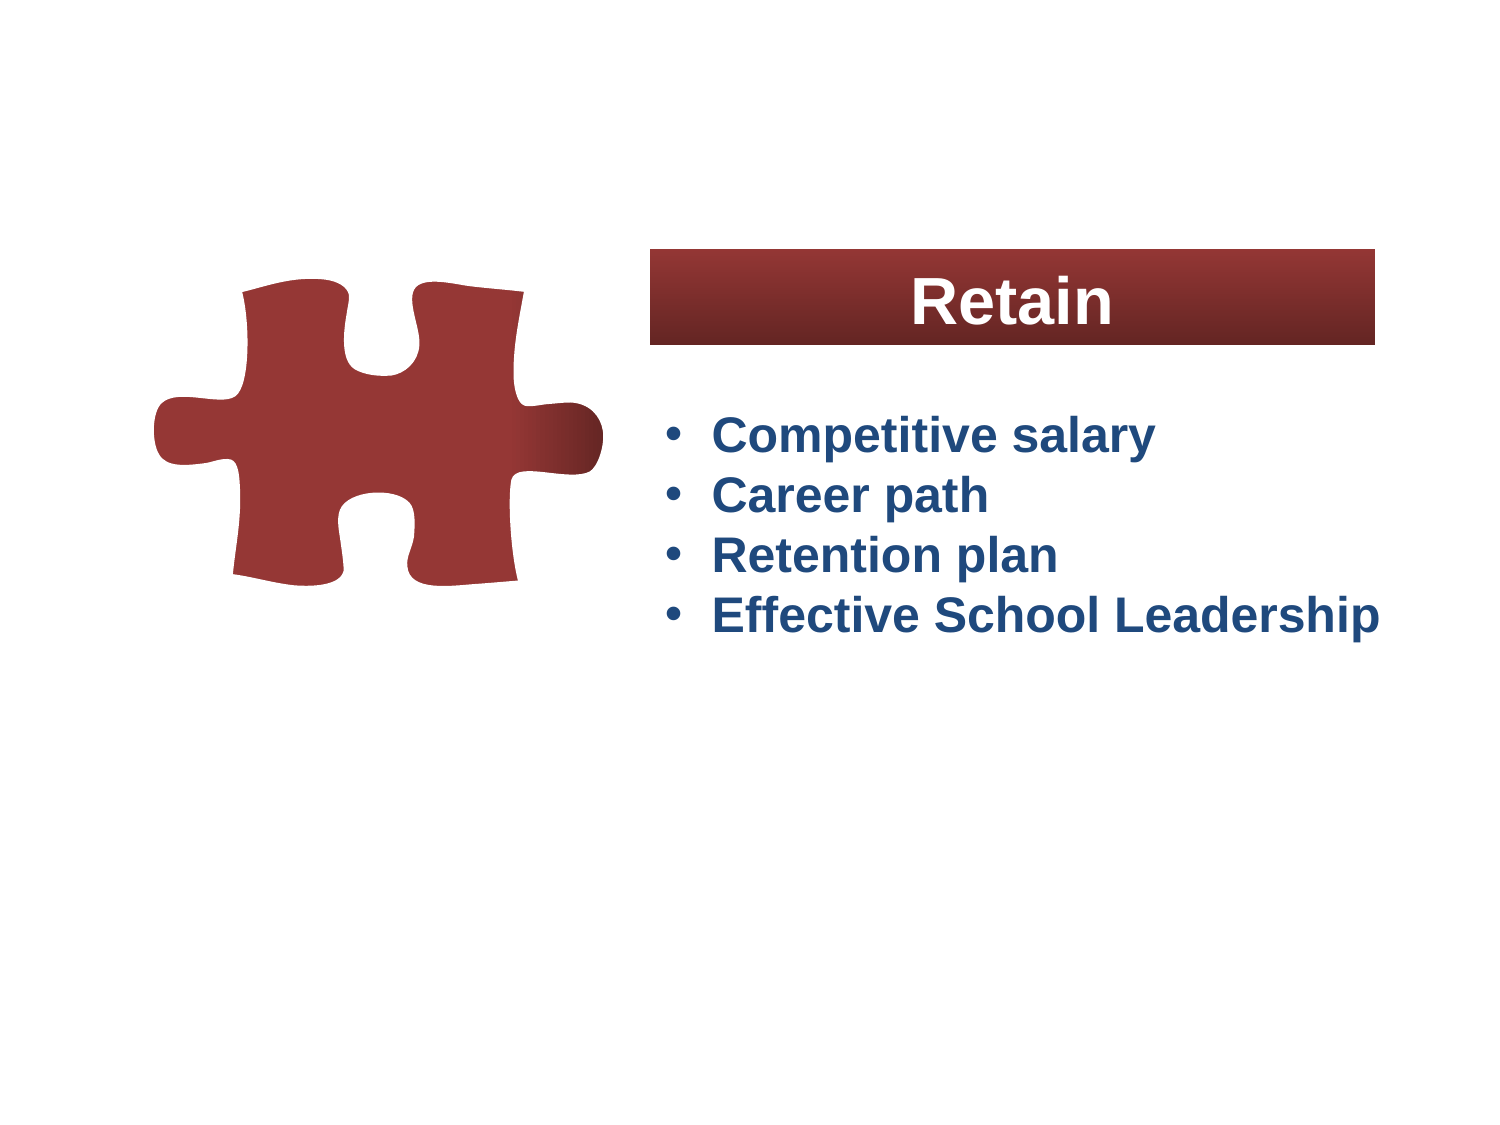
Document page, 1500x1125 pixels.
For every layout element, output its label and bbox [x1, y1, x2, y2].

text_box [649, 249, 1451, 638]
text_box [152, 277, 605, 588]
